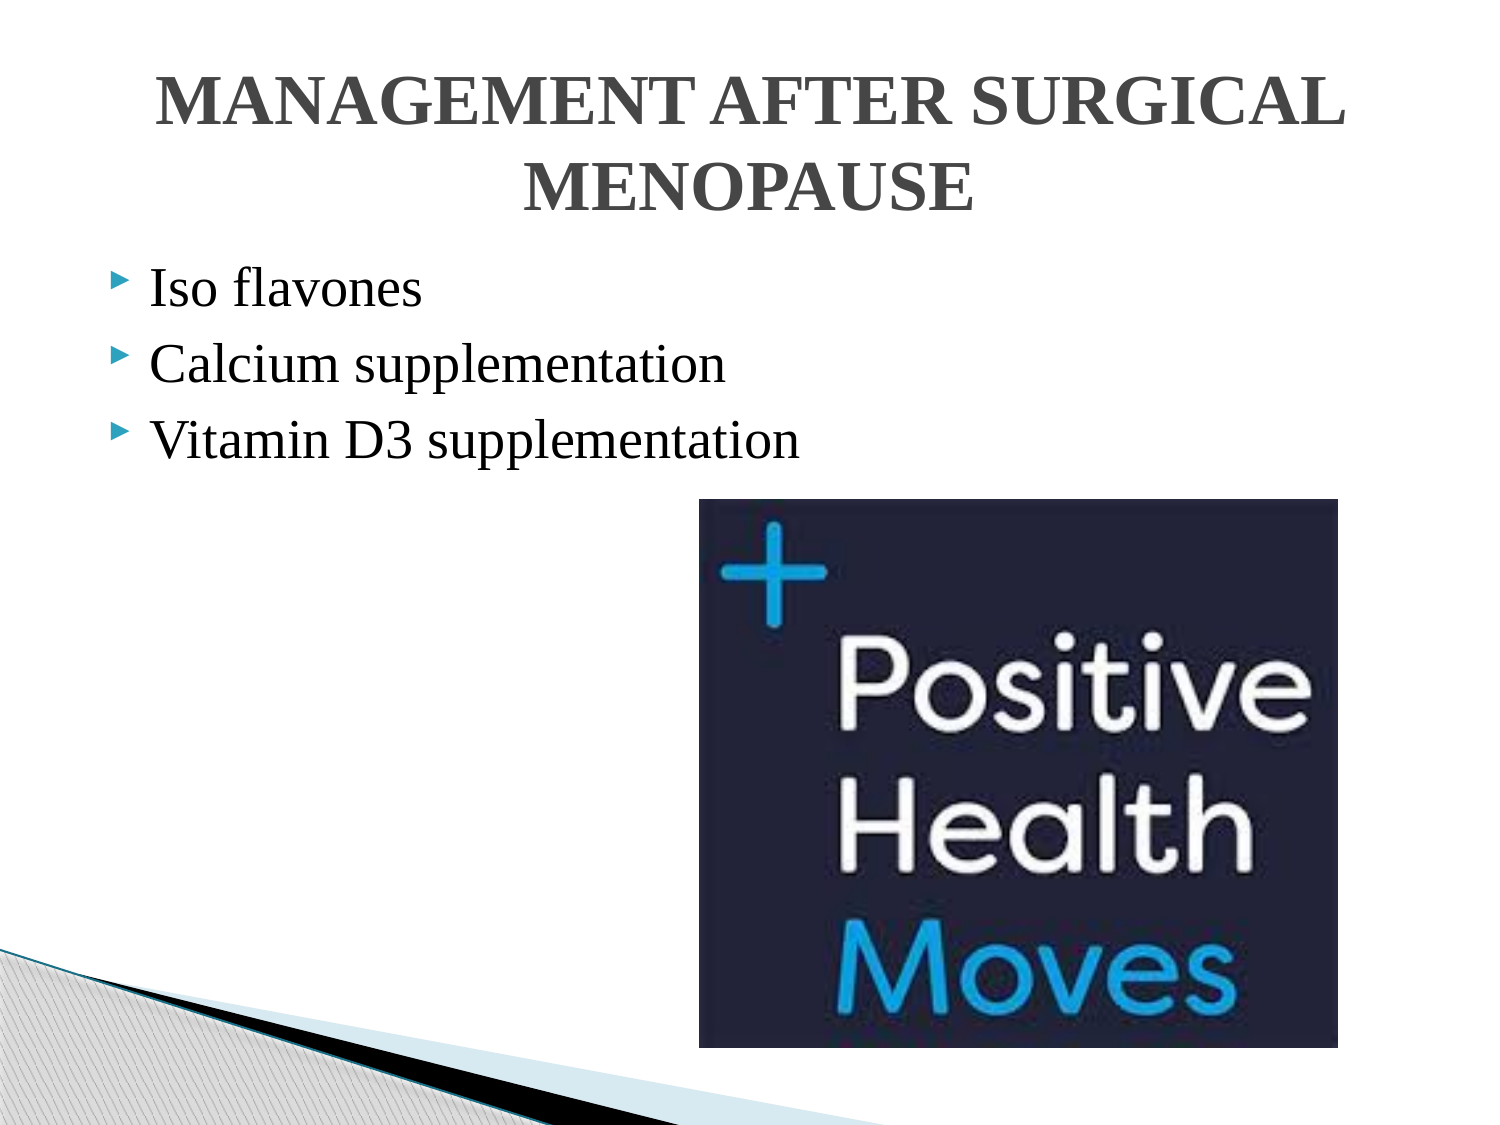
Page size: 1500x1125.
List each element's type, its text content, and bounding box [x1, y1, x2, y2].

list Iso flavones Calcium supplementation Vitamin D3 supplementation [75, 243, 1425, 986]
title MANAGEMENT AFTER SURGICAL MENOPAUSE [75, 45, 1425, 233]
picture [699, 499, 1338, 1049]
